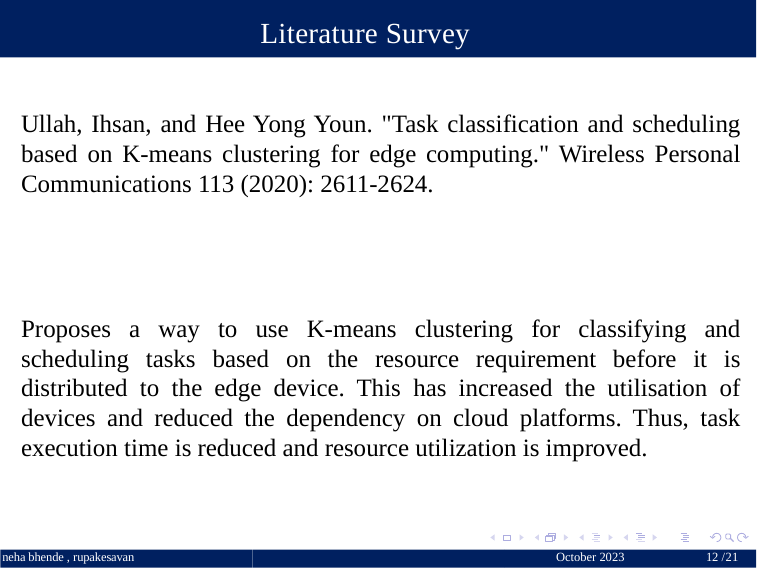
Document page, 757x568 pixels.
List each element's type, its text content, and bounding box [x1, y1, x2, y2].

title Literature Survey [221, 11, 507, 85]
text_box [0, 549, 757, 568]
text_box Ullah, Ihsan, and Hee Yong Youn. "Task classification and scheduling based on K-means clustering for edge computing." Wireless Personal Communications 113 (2020): 2611-2624. [6, 100, 757, 236]
text_box [0, 0, 757, 58]
text_box Proposes a way to use K-means clustering for classifying and scheduling tasks based on the resource requirement before it is distributed to the edge device. This has increased the utilisation of devices and reduced the dependency on cloud platforms. Thus, task execution time is reduced and resource utilization is improved. [6, 304, 757, 470]
